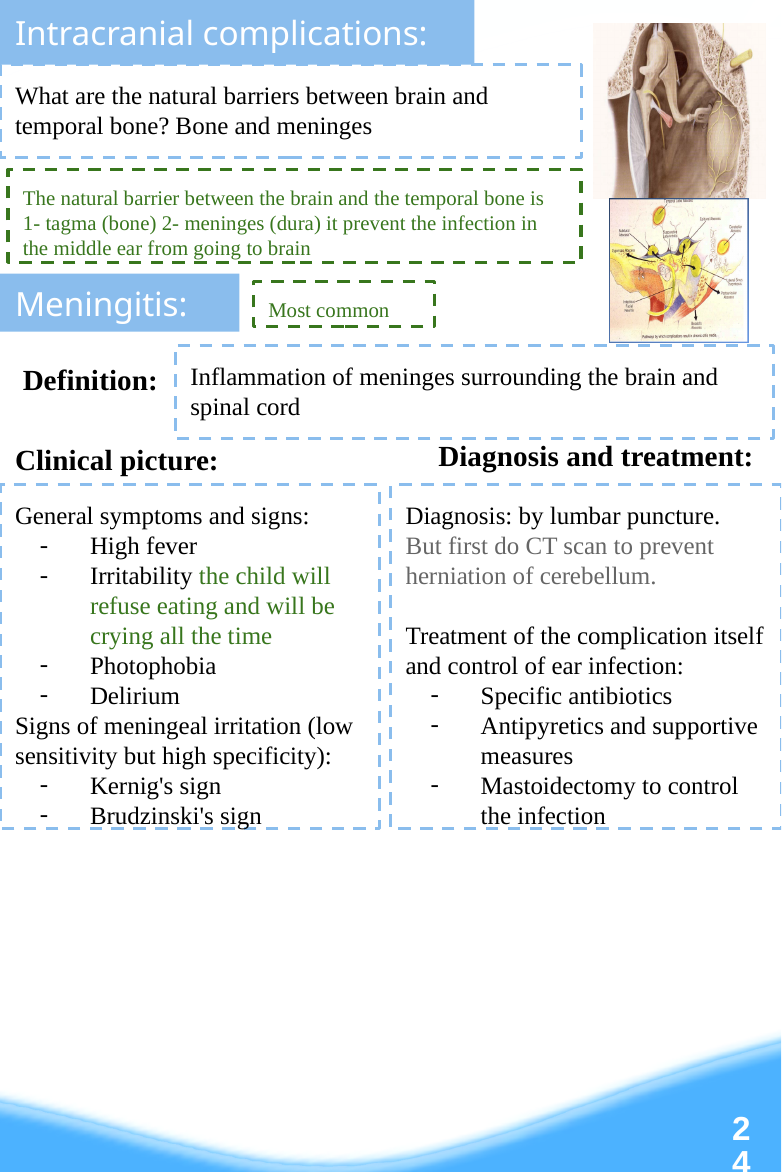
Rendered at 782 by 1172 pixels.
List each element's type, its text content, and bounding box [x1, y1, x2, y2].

text_box Diagnosis and treatment: [423, 439, 772, 487]
text_box Definition: [7, 346, 175, 412]
text_box Meningitis: [0, 273, 240, 332]
text_box Intracranial complications: [0, 0, 475, 64]
slide_number ‹#› [718, 1092, 766, 1163]
text_box Most common [253, 281, 435, 327]
text_box Clinical picture: [0, 426, 324, 492]
text_box Diagnosis: by lumbar puncture. But first do CT scan to prevent herniation of cerebellum. Treatment of the complication itself and control of ear infection: Specific antibiotics Antipyretics and supportive measures Mastoidectomy to control the infection [390, 484, 782, 829]
picture [0, 0, 782, 484]
text_box What are the natural barriers between brain and temporal bone? Bone and meninges [0, 64, 582, 158]
text_box Inflammation of meninges surrounding the brain and spinal cord [175, 345, 774, 439]
text_box General symptoms and signs: High fever Irritability the child will refuse eating and will be crying all the time Photophobia Delirium Signs of meningeal irritation (low sensitivity but high specificity): Kernig's sign Brudzinski's sign [0, 484, 380, 829]
text_box The natural barrier between the brain and the temporal bone is 1- tagma (bone) 2- meninges (dura) it prevent the infection in the middle ear from going to brain [7, 169, 581, 263]
picture [0, 439, 782, 1172]
